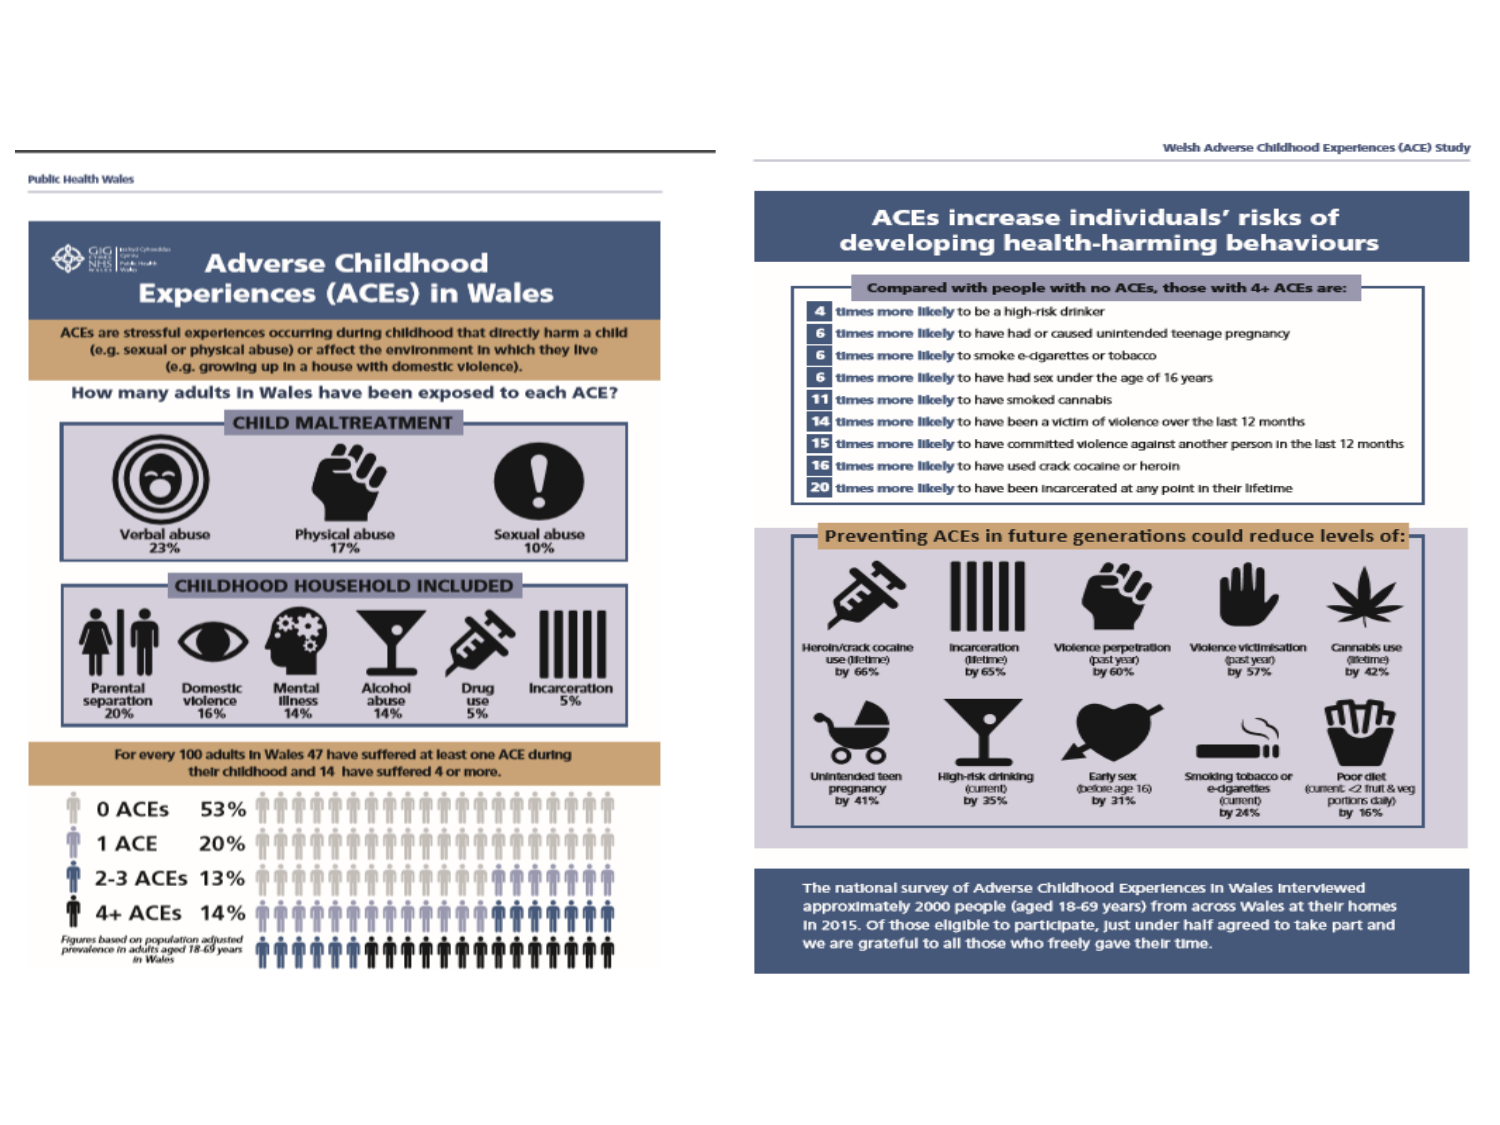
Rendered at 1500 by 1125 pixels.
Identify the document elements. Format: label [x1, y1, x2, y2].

picture [14, 128, 1495, 1016]
